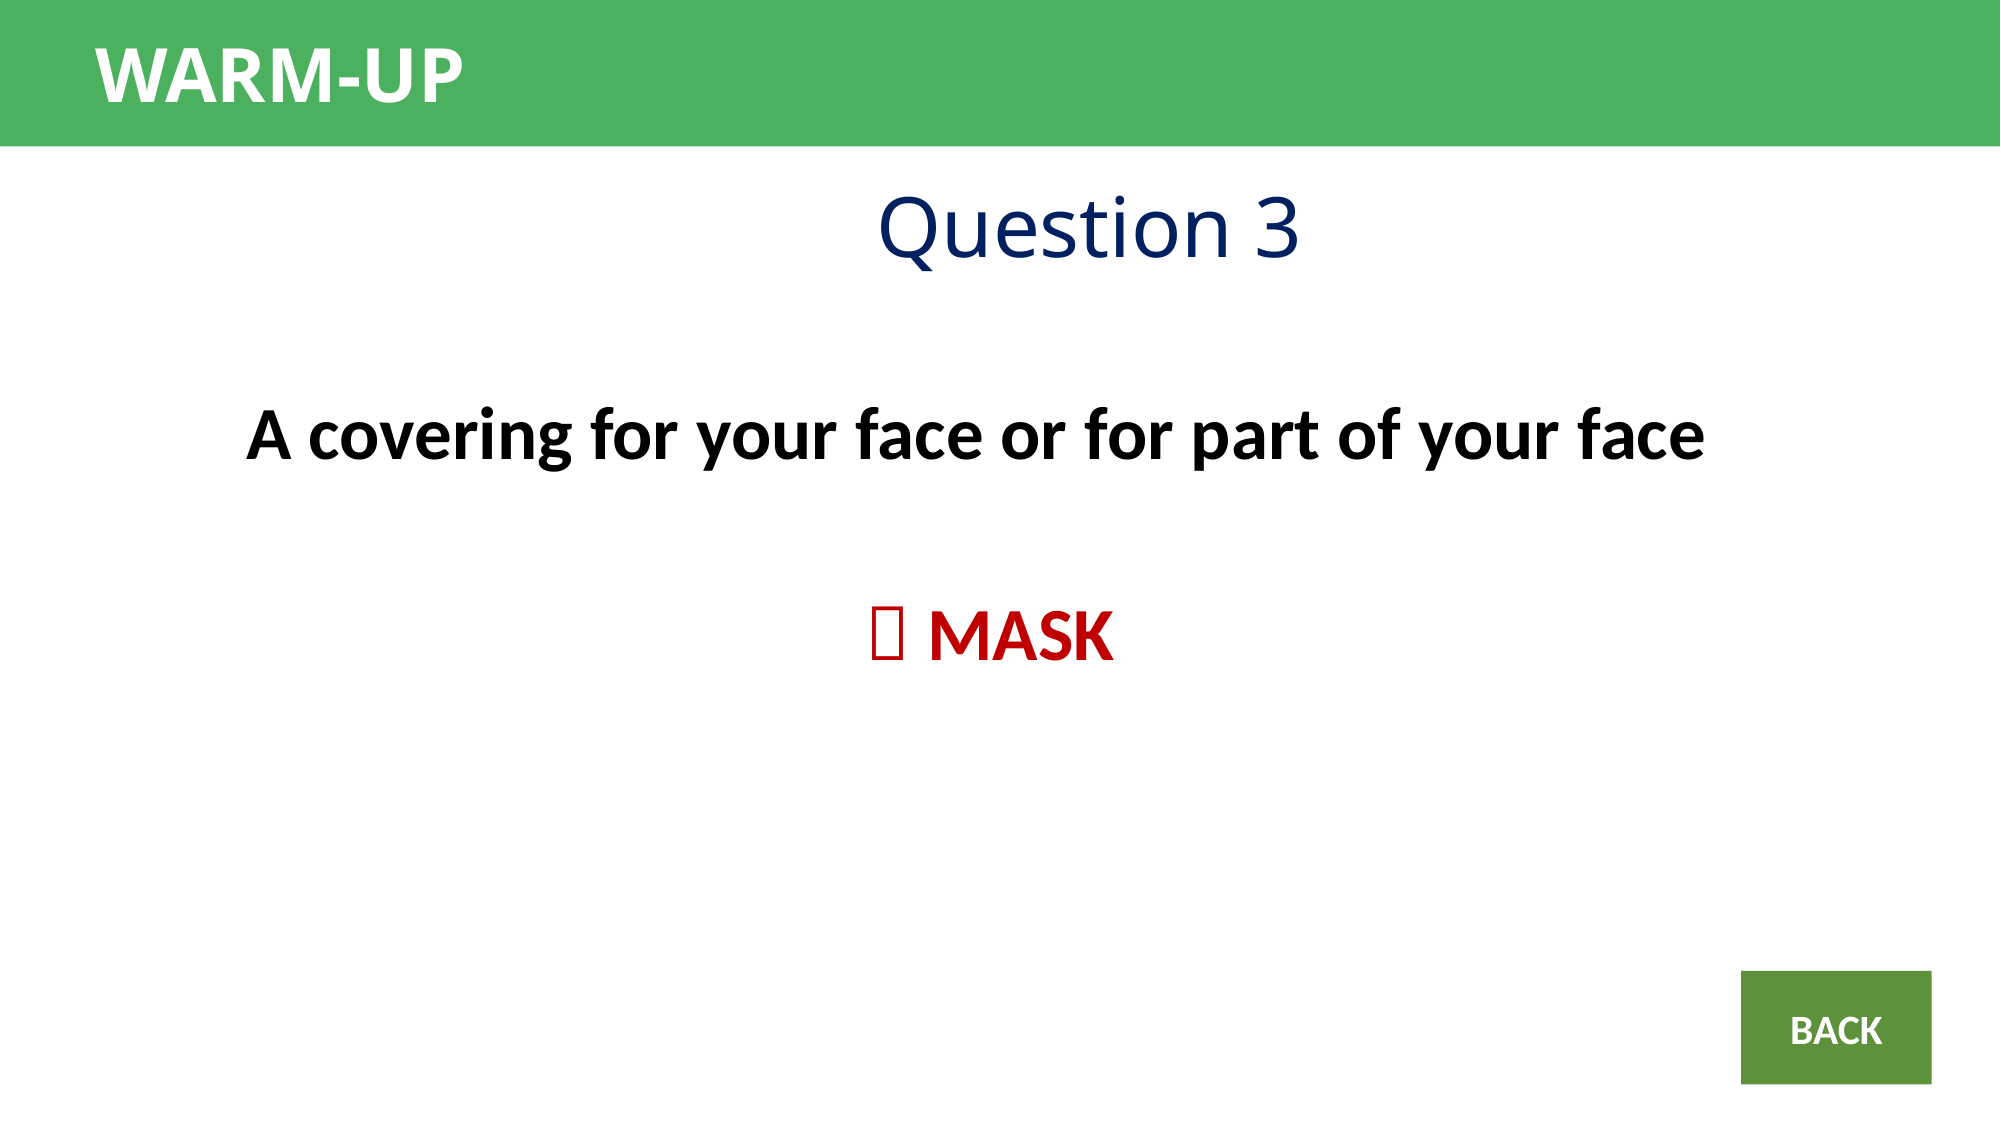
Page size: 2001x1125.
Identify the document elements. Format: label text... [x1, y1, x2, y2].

text_box [0, 0, 2000, 147]
text_box  MASK [850, 578, 1130, 683]
text_box Question 3 [384, 167, 1796, 282]
text_box BACK [1740, 970, 1933, 1085]
text_box A covering for your face or for part of your face [231, 377, 1723, 483]
text_box WARM-UP [81, 20, 831, 125]
